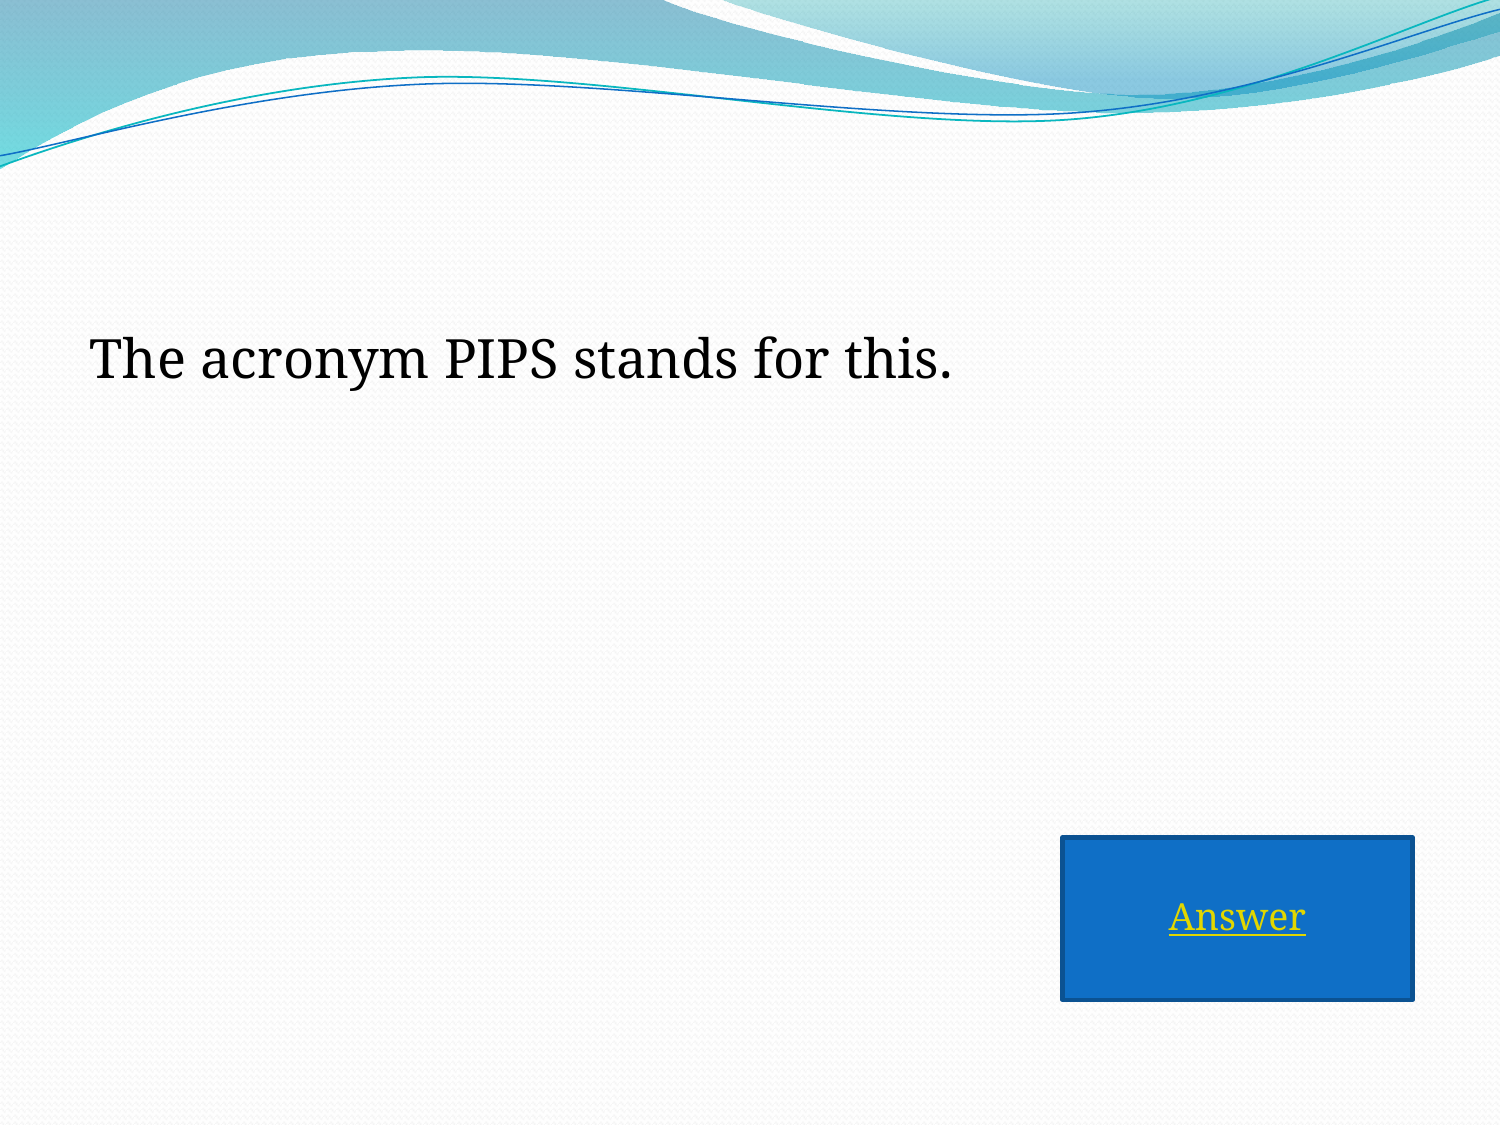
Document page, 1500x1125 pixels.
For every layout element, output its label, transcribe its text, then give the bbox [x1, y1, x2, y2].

text_box Answer [1060, 835, 1415, 1002]
list The acronym PIPS stands for this. [75, 317, 1425, 1038]
